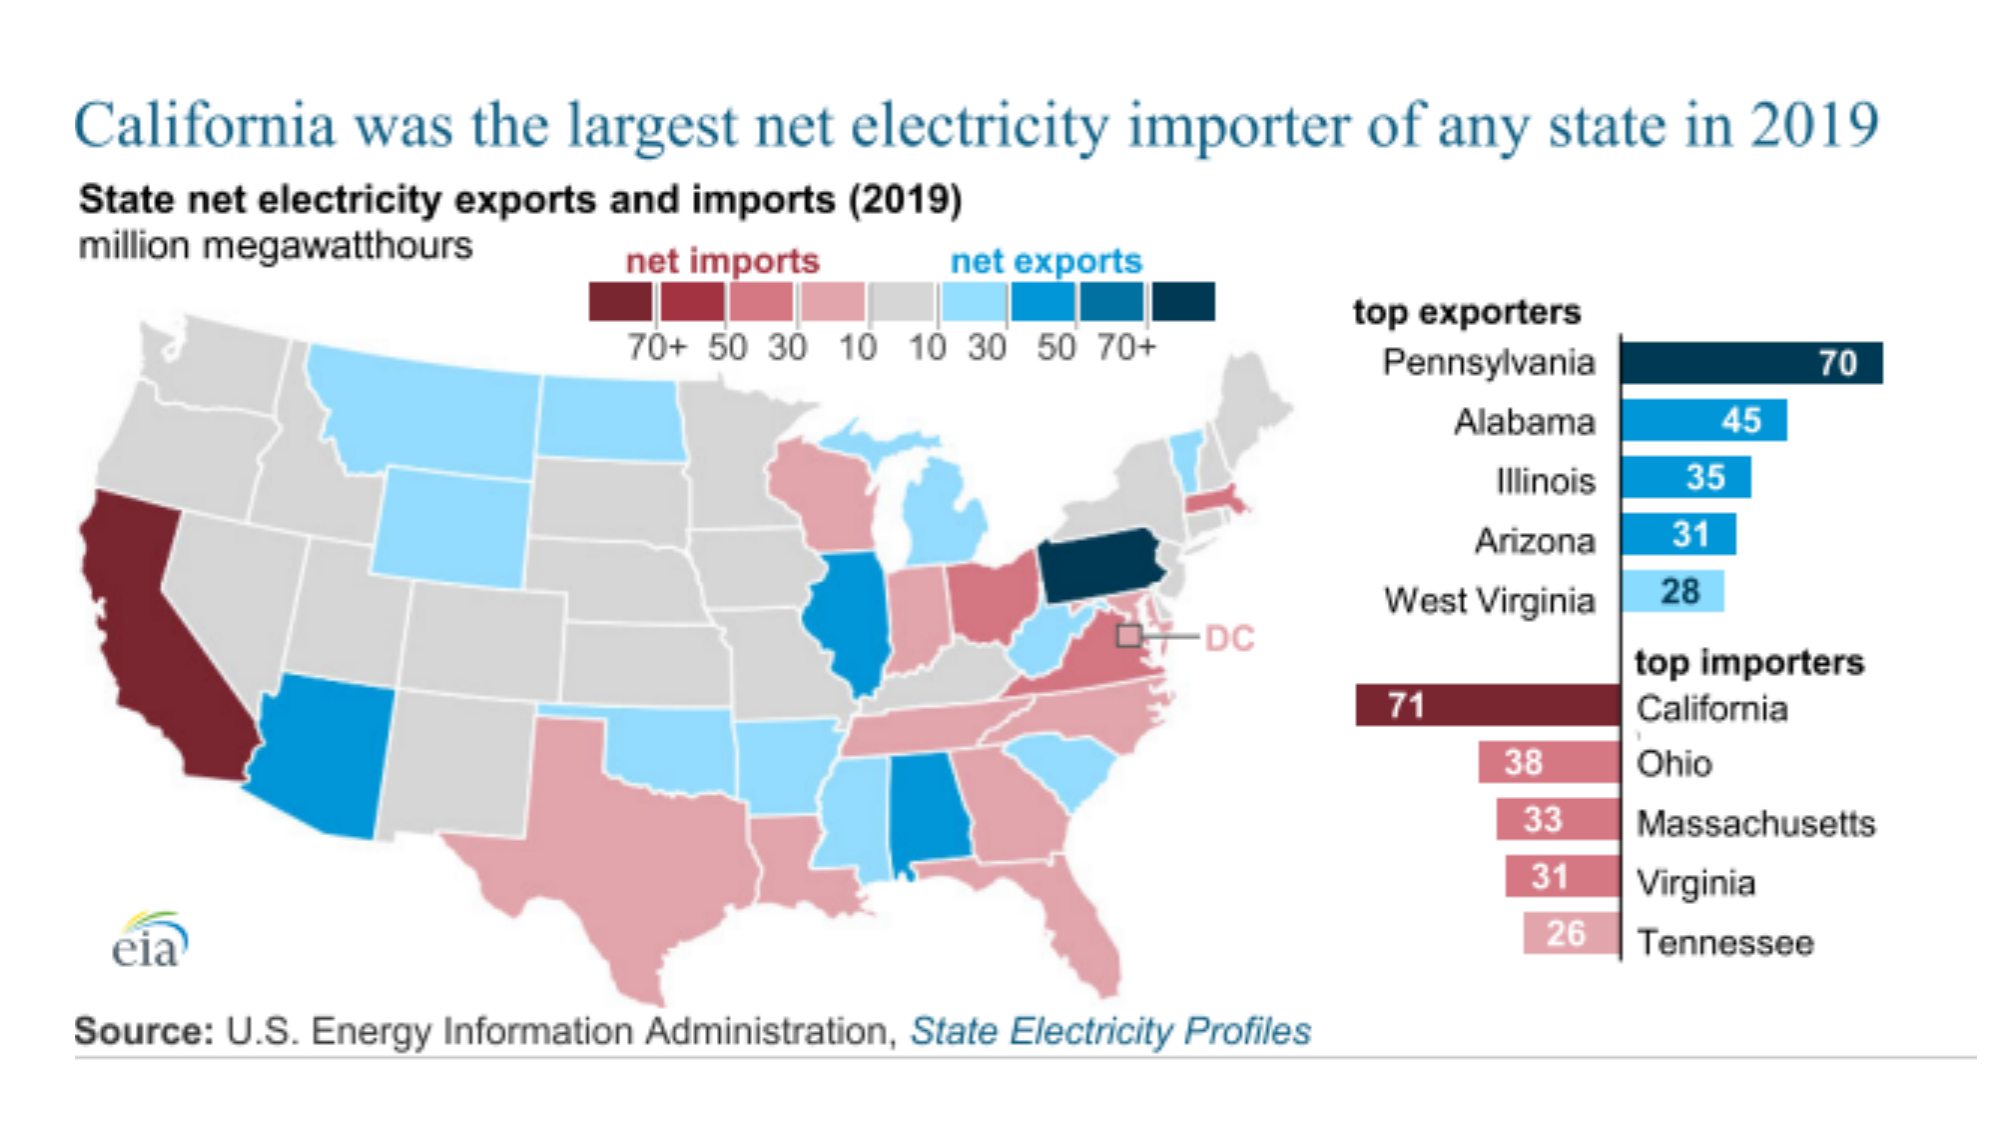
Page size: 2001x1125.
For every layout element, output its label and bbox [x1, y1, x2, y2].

picture [74, 88, 1977, 1063]
